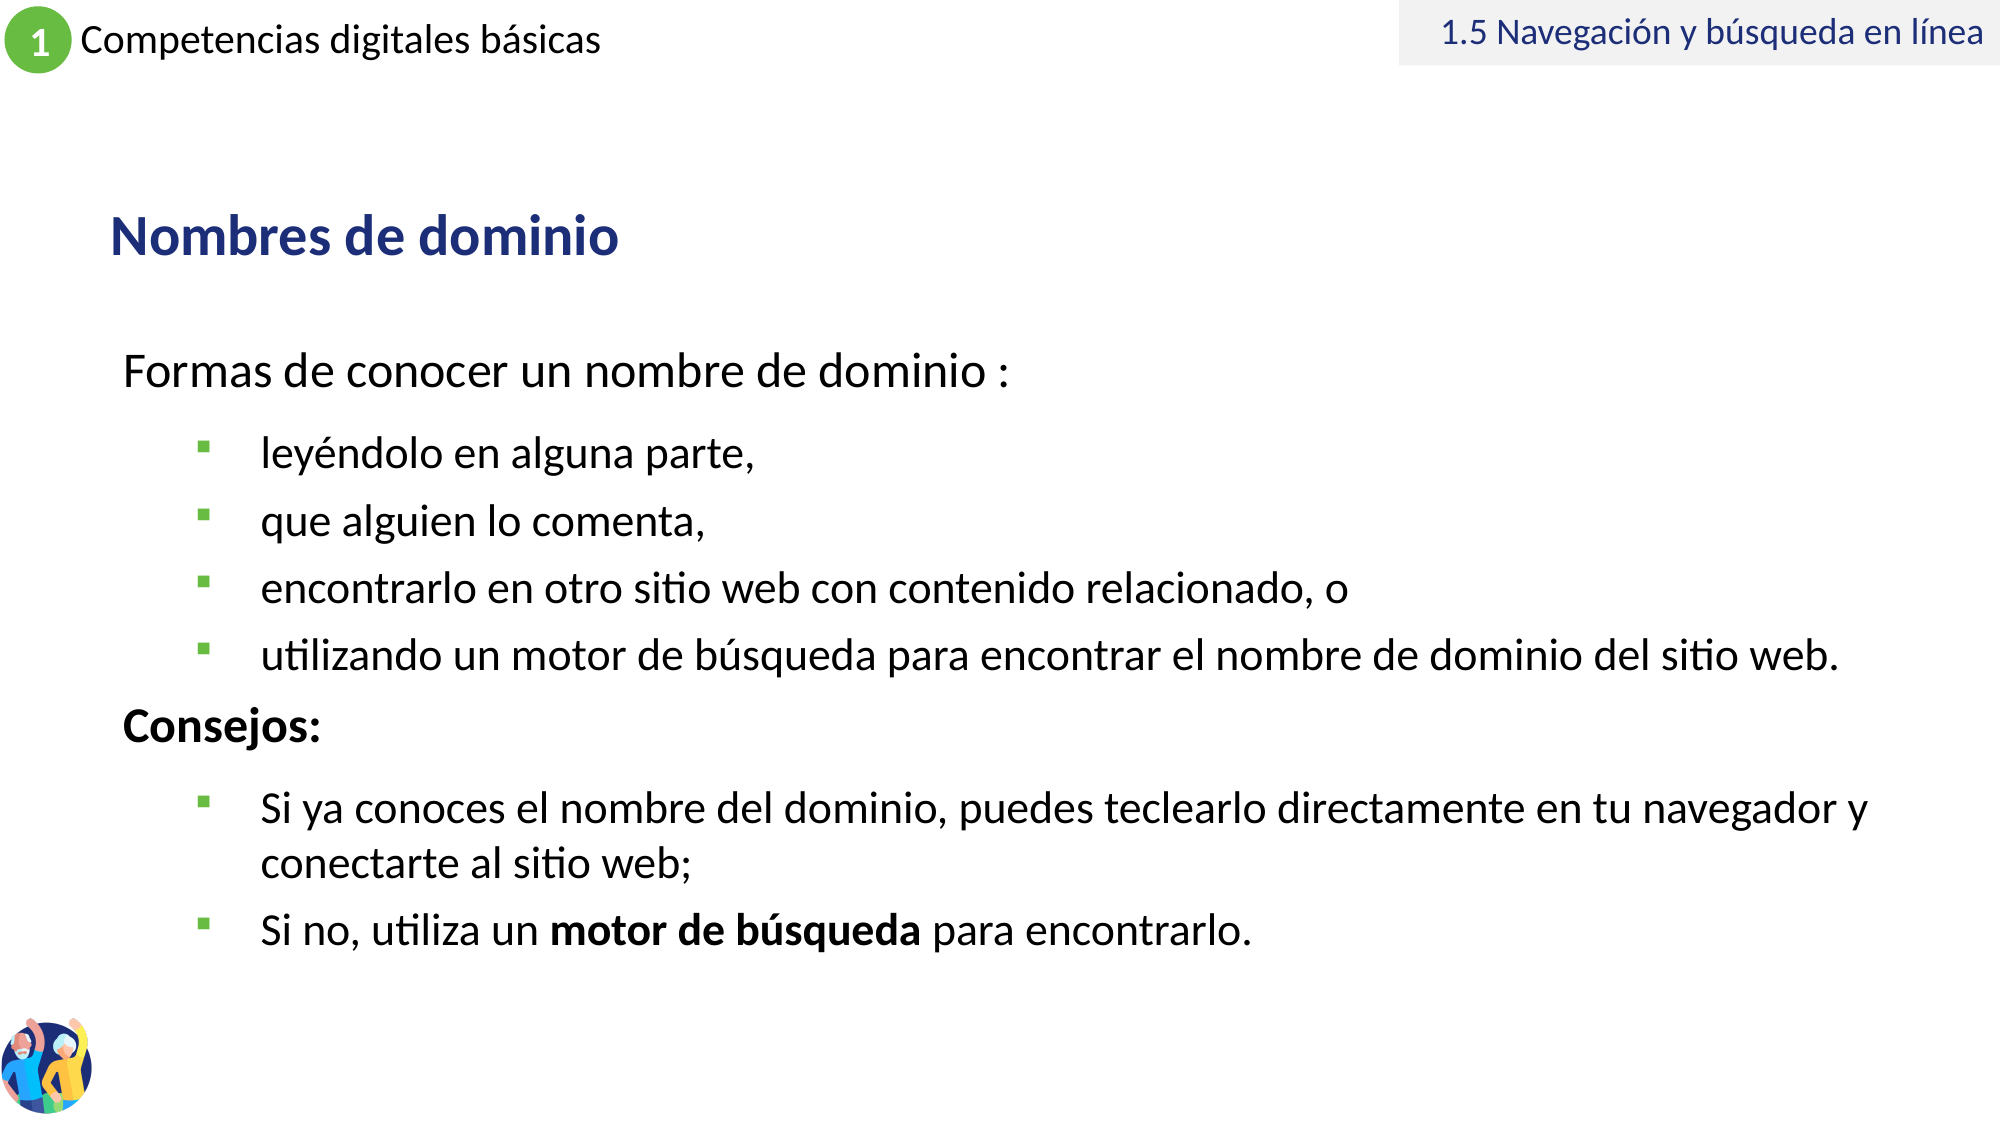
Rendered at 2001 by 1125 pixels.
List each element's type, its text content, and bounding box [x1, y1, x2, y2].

text_box Formas de conocer un nombre de dominio : leyéndolo en alguna parte, que alguien lo comenta, encontrarlo en otro sitio web con contenido relacionado, o utilizando un motor de búsqueda para encontrar el nombre de dominio del sitio web. Consejos: Si ya conoces el nombre del dominio, puedes teclearlo directamente en tu navegador y conectarte al sitio web; Si no, utiliza un motor de búsqueda para encontrarlo. [95, 330, 1910, 977]
title Nombres de dominio [95, 177, 1910, 297]
text_box 1.5 Navegación y búsqueda en línea [1399, 0, 2000, 66]
picture [1, 1007, 99, 1125]
